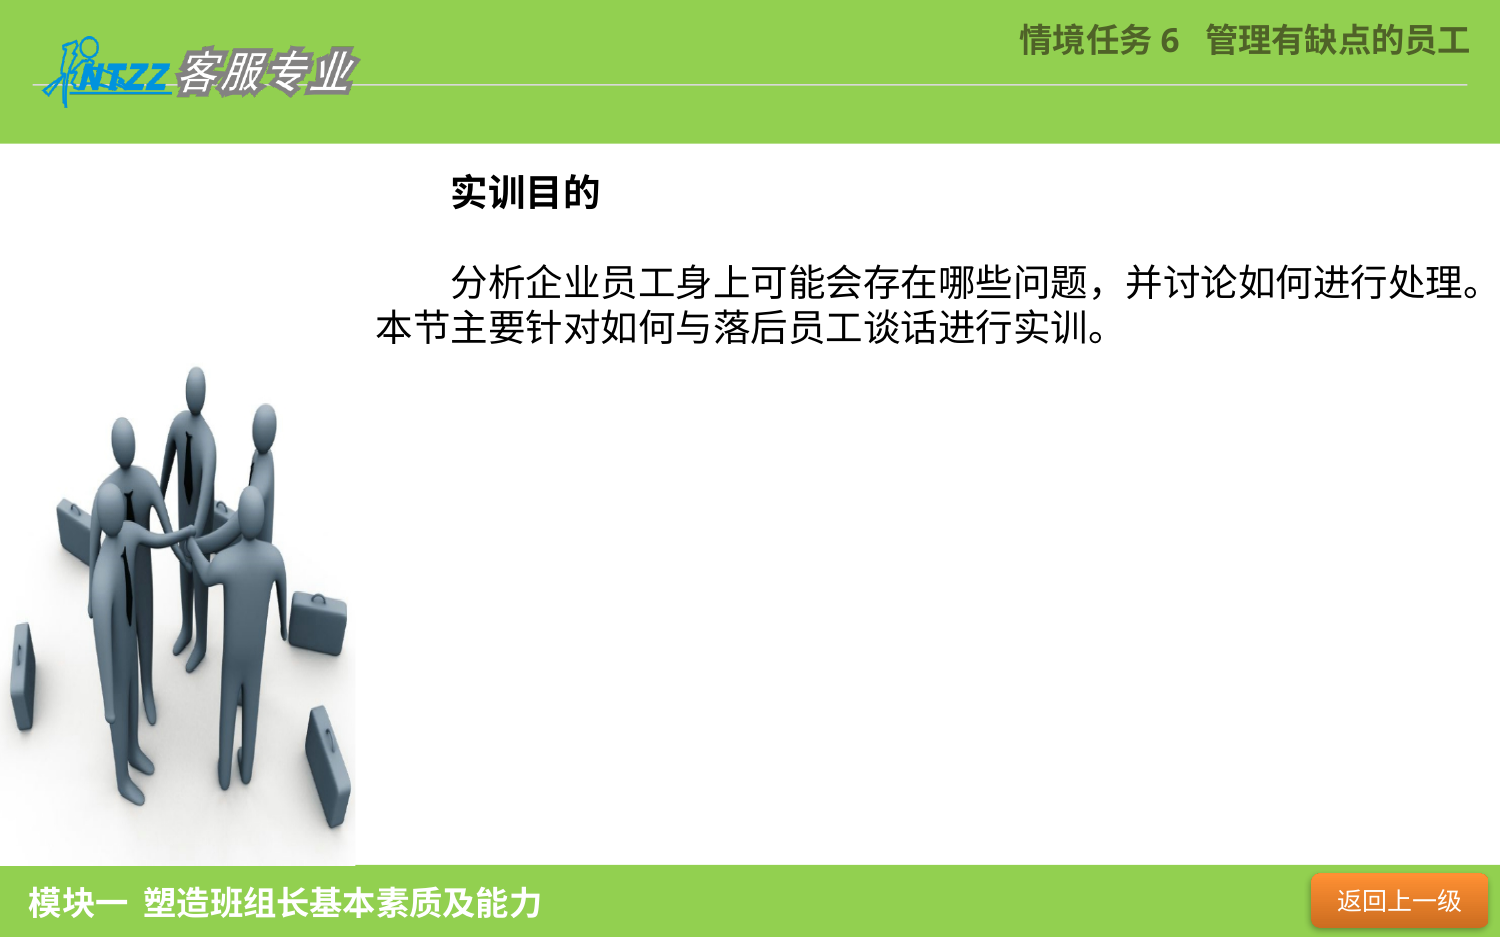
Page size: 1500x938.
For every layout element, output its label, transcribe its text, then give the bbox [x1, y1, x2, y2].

text_box [0, 864, 1500, 937]
picture [74, 64, 84, 87]
picture [85, 85, 92, 91]
picture [82, 40, 96, 55]
text_box 模块一 塑造班组长基本素质及能力 [17, 876, 727, 928]
text_box 返回上一级 [1311, 873, 1489, 929]
picture [101, 73, 111, 85]
picture [74, 48, 86, 66]
text_box 实训目的 分析企业员工身上可能会存在哪些问题，并讨论如何进行处理。本节主要针对如何与落后员工谈话进行实训。 [360, 161, 1483, 357]
picture [0, 350, 356, 866]
text_box 情境任务6 管理有缺点的员工 [985, 13, 1483, 65]
text_box [0, 0, 1500, 144]
picture [67, 36, 362, 108]
picture [40, 36, 85, 108]
picture [63, 44, 75, 72]
